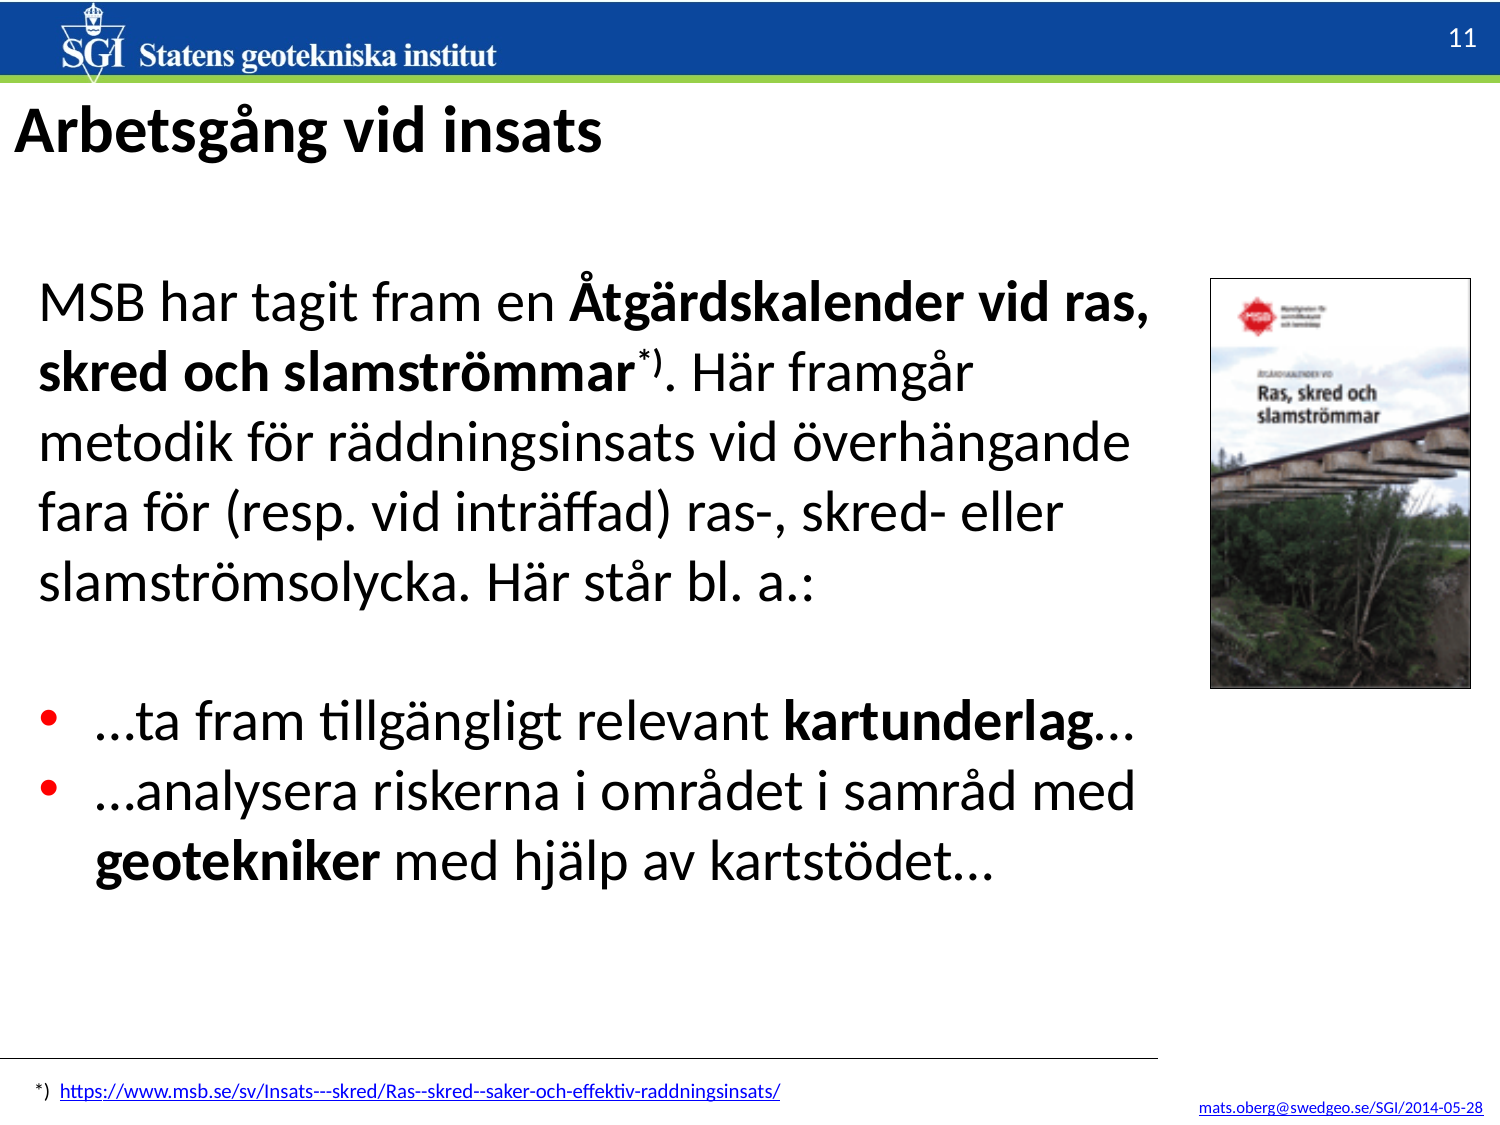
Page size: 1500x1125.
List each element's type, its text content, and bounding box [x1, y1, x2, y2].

text_box MSB har tagit fram en Åtgärdskalender vid ras, skred och slamströmmar*). Här framgår metodik för räddningsinsats vid överhängande fara för (resp. vid inträffad) ras-, skred- eller slamströmsolycka. Här står bl. a.: …ta fram tillgängligt relevant kartunderlag… …analysera riskerna i området i samråd med geotekniker med hjälp av kartstödet… [23, 255, 1176, 970]
picture [1210, 278, 1471, 689]
text_box *) https://www.msb.se/sv/Insats---skred/Ras--skred--saker-och-effektiv-raddningsinsats/ [19, 1070, 1176, 1111]
picture [0, 0, 1500, 78]
text_box Arbetsgång vid insats [0, 78, 1500, 173]
